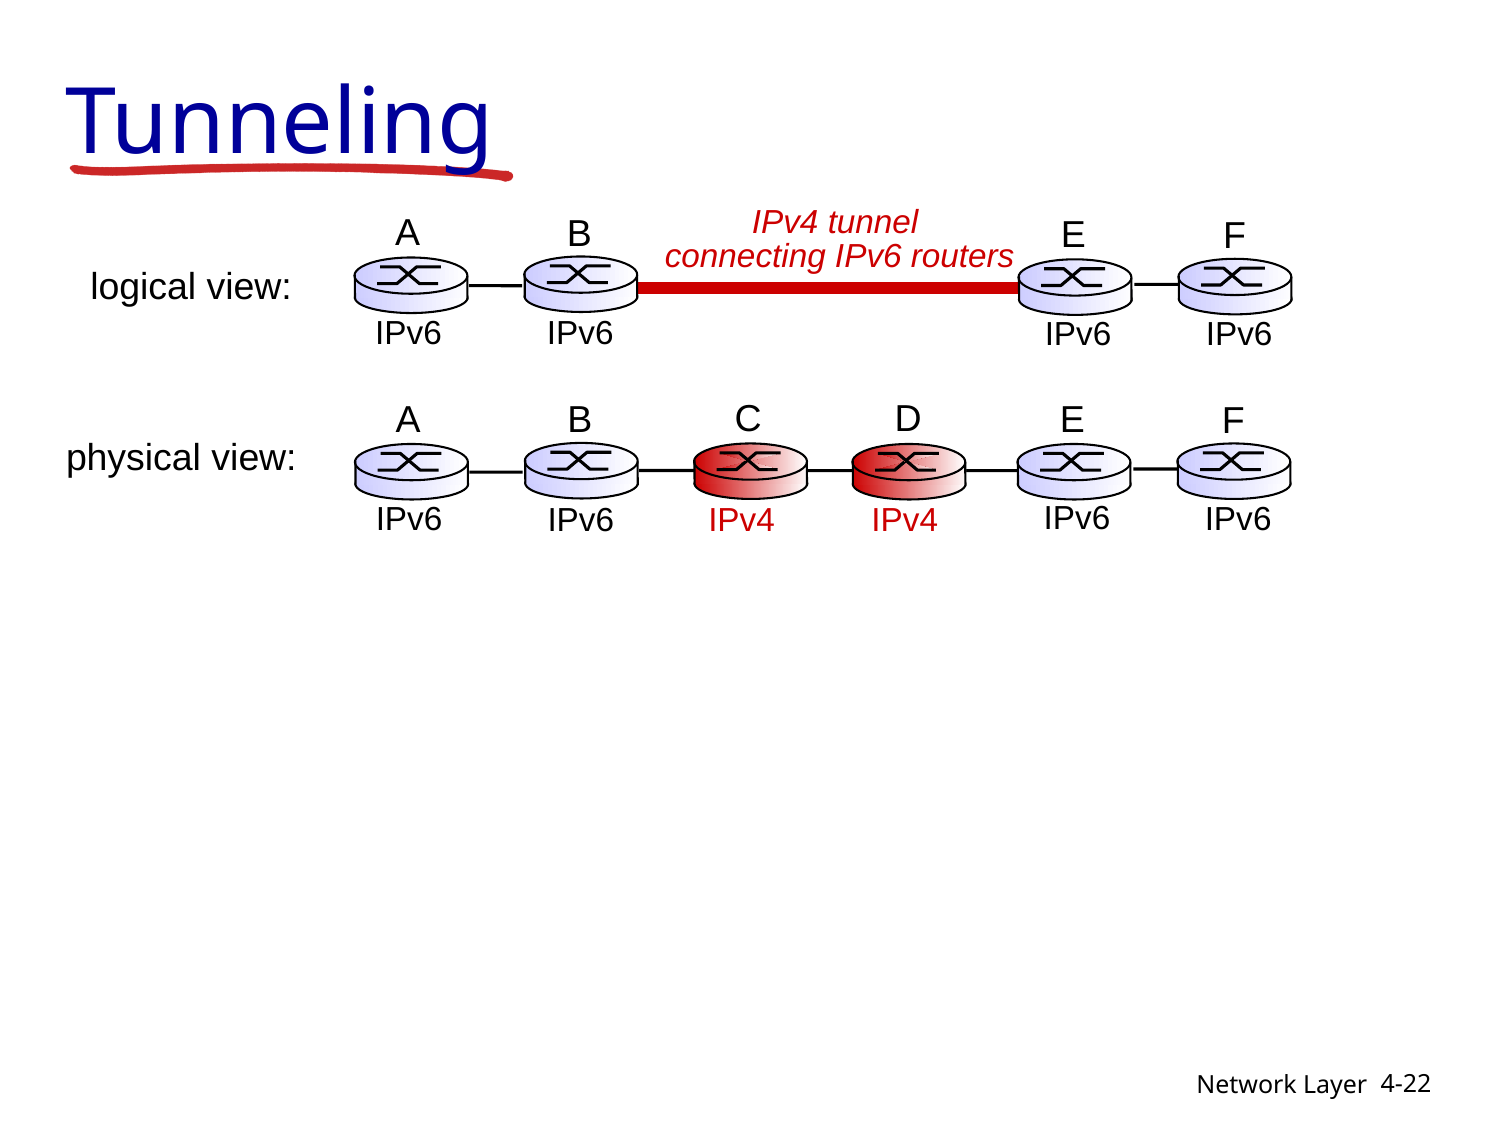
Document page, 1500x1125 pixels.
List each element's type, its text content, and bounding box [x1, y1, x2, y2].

title Tunneling [50, 35, 1326, 198]
picture [67, 158, 518, 188]
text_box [74, 199, 1293, 361]
slide_number 4-22 [1365, 1059, 1477, 1106]
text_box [50, 386, 1292, 547]
footer Network Layer [907, 1060, 1383, 1109]
